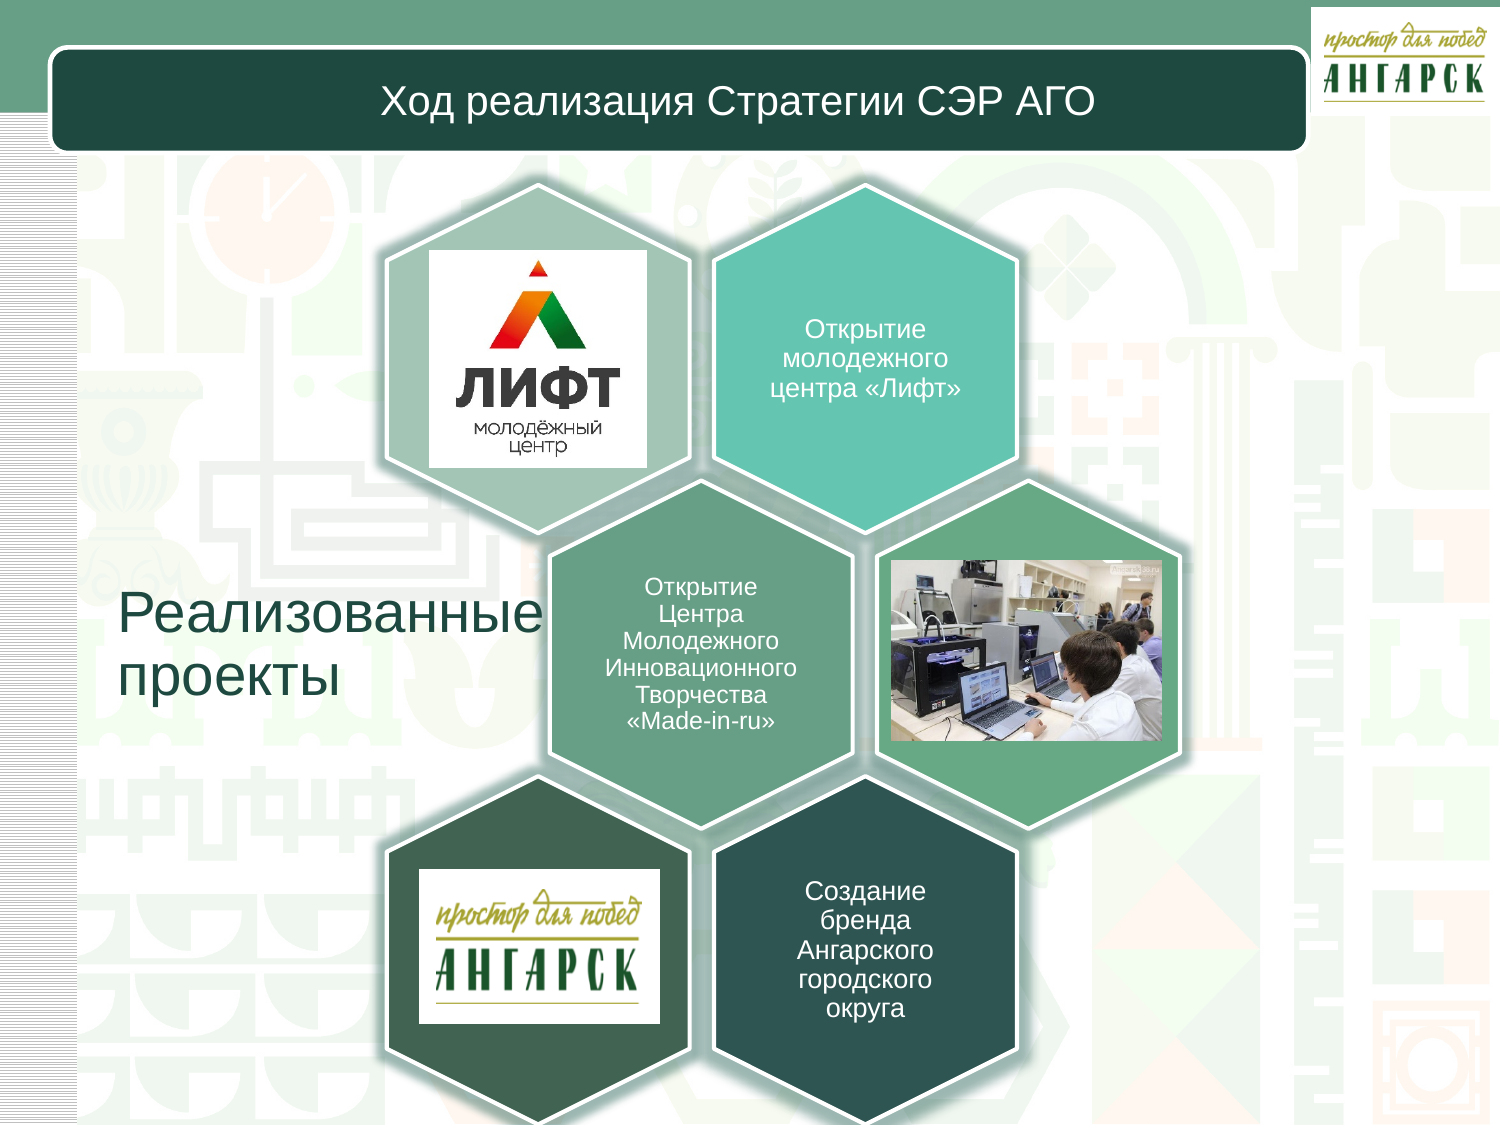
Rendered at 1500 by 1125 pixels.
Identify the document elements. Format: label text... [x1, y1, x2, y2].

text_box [1310, 7, 1500, 117]
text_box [418, 869, 660, 1024]
picture [428, 249, 647, 468]
text_box Ход реализация Стратегии СЭР АГО [41, 66, 1436, 168]
picture [891, 560, 1162, 741]
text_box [88, 184, 1488, 1125]
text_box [100, 491, 660, 732]
